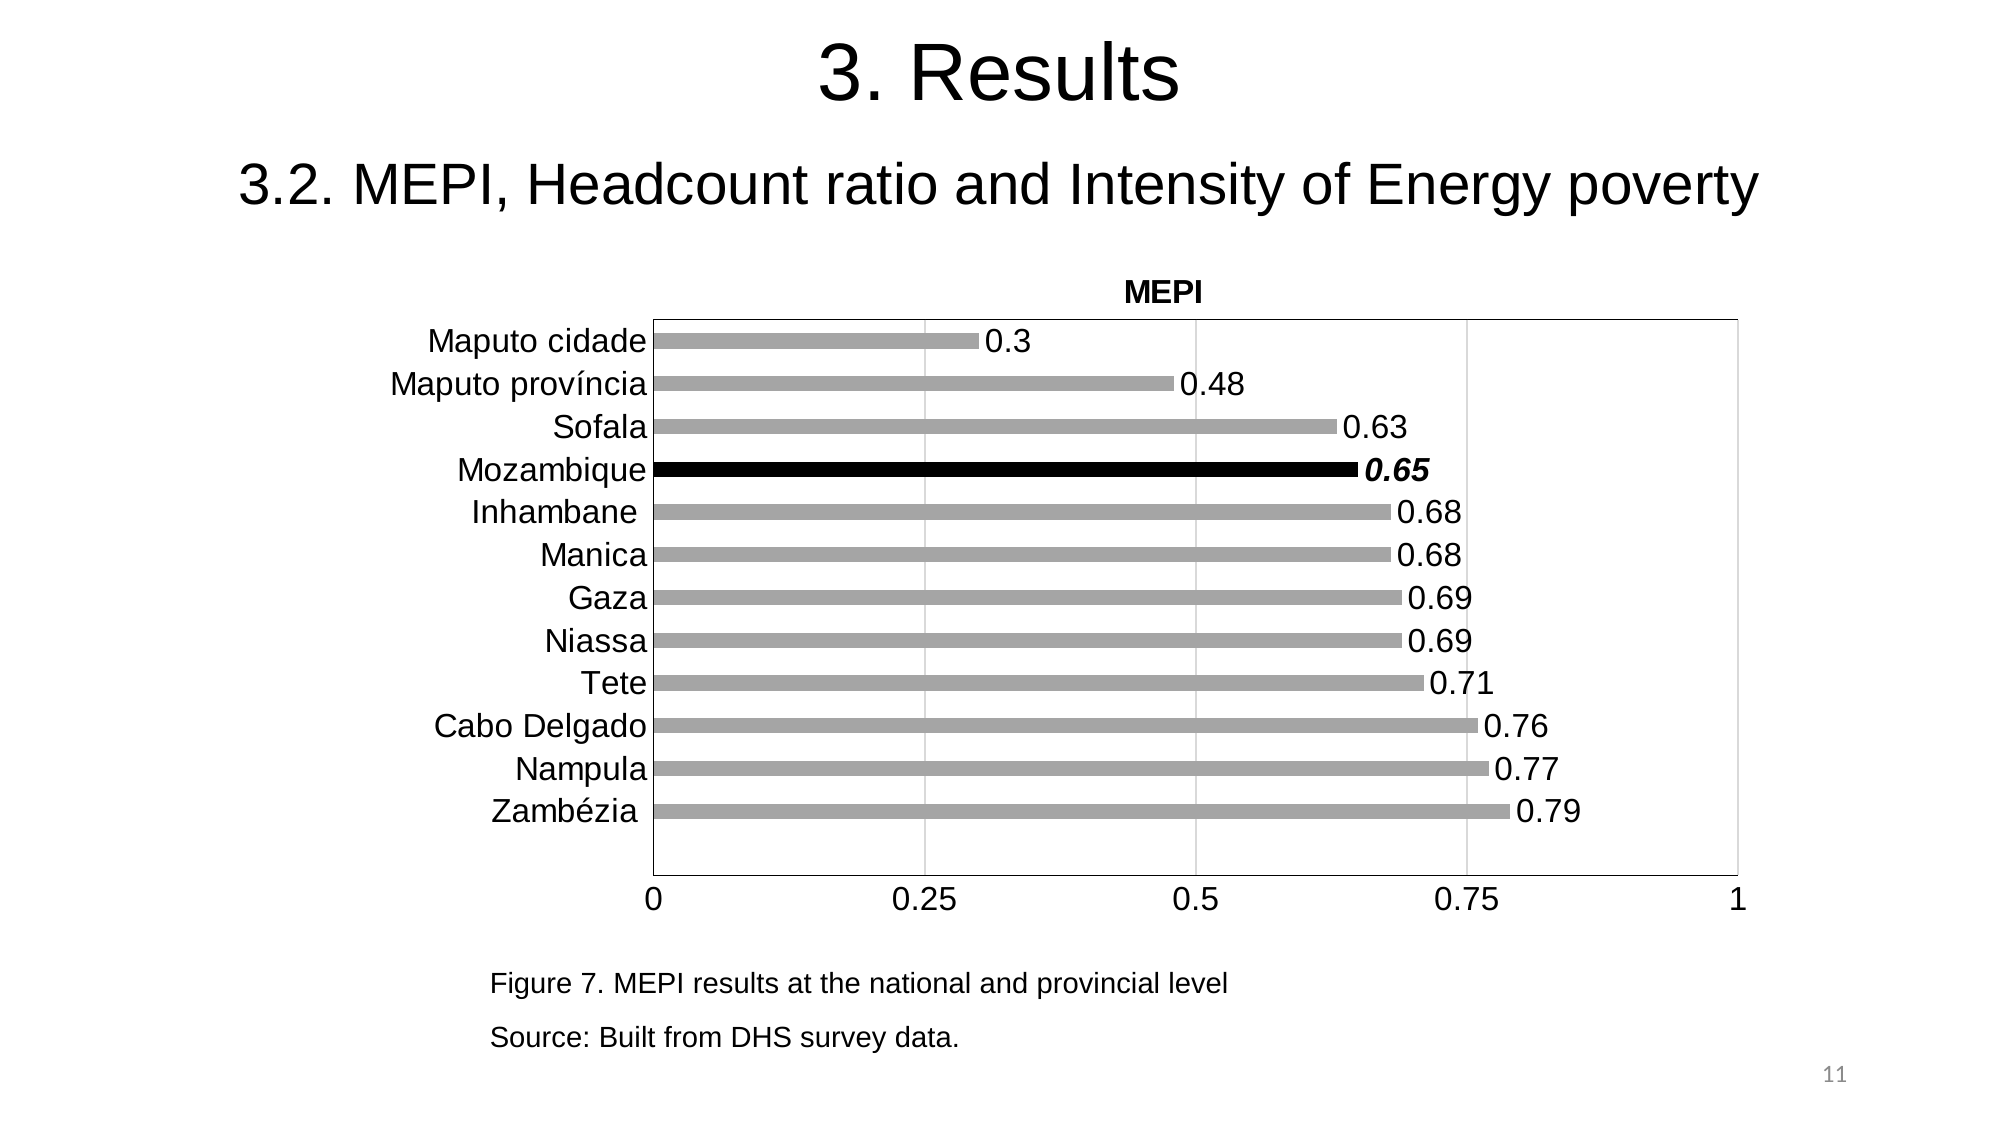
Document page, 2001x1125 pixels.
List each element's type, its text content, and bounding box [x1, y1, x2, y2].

list 3.2. MEPI, Headcount ratio and Intensity of Energy poverty [137, 147, 1863, 1014]
title 3. Results [137, 22, 1863, 127]
text_box Figure 7. MEPI results at the national and provincial level Source: Built from DHS survey data. [474, 1001, 1475, 1061]
slide_number 11 [1412, 1042, 1863, 1103]
chart [324, 243, 1760, 1001]
